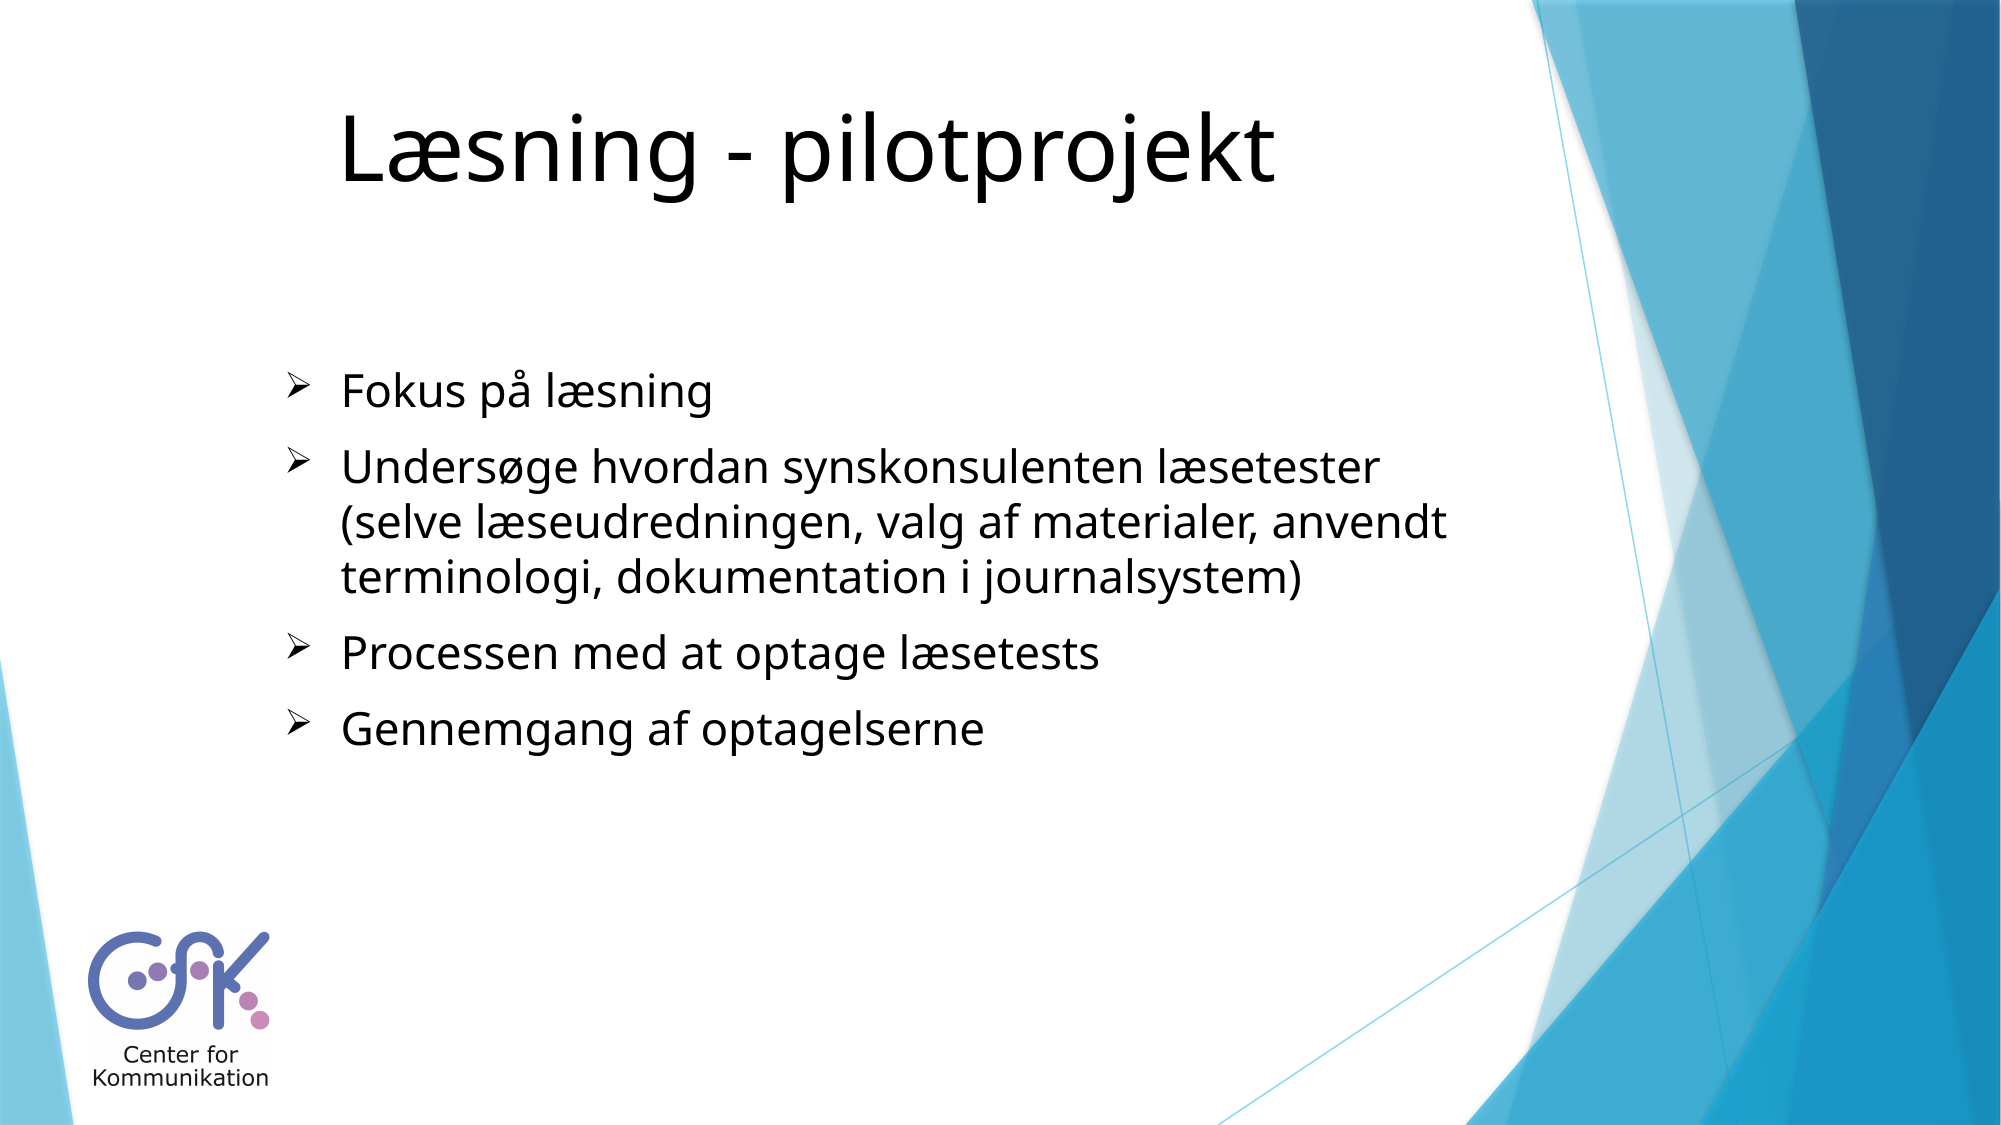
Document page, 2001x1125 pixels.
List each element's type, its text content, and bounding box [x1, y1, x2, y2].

list Fokus på læsning Undersøge hvordan synskonsulenten læsetester (selve læseudredningen, valg af materialer, anvendt terminologi, dokumentation i journalsystem) Processen med at optage læsetests Gennemgang af optagelserne [269, 354, 1522, 965]
title Læsning - pilotprojekt [102, 82, 1513, 299]
picture [88, 930, 270, 1087]
